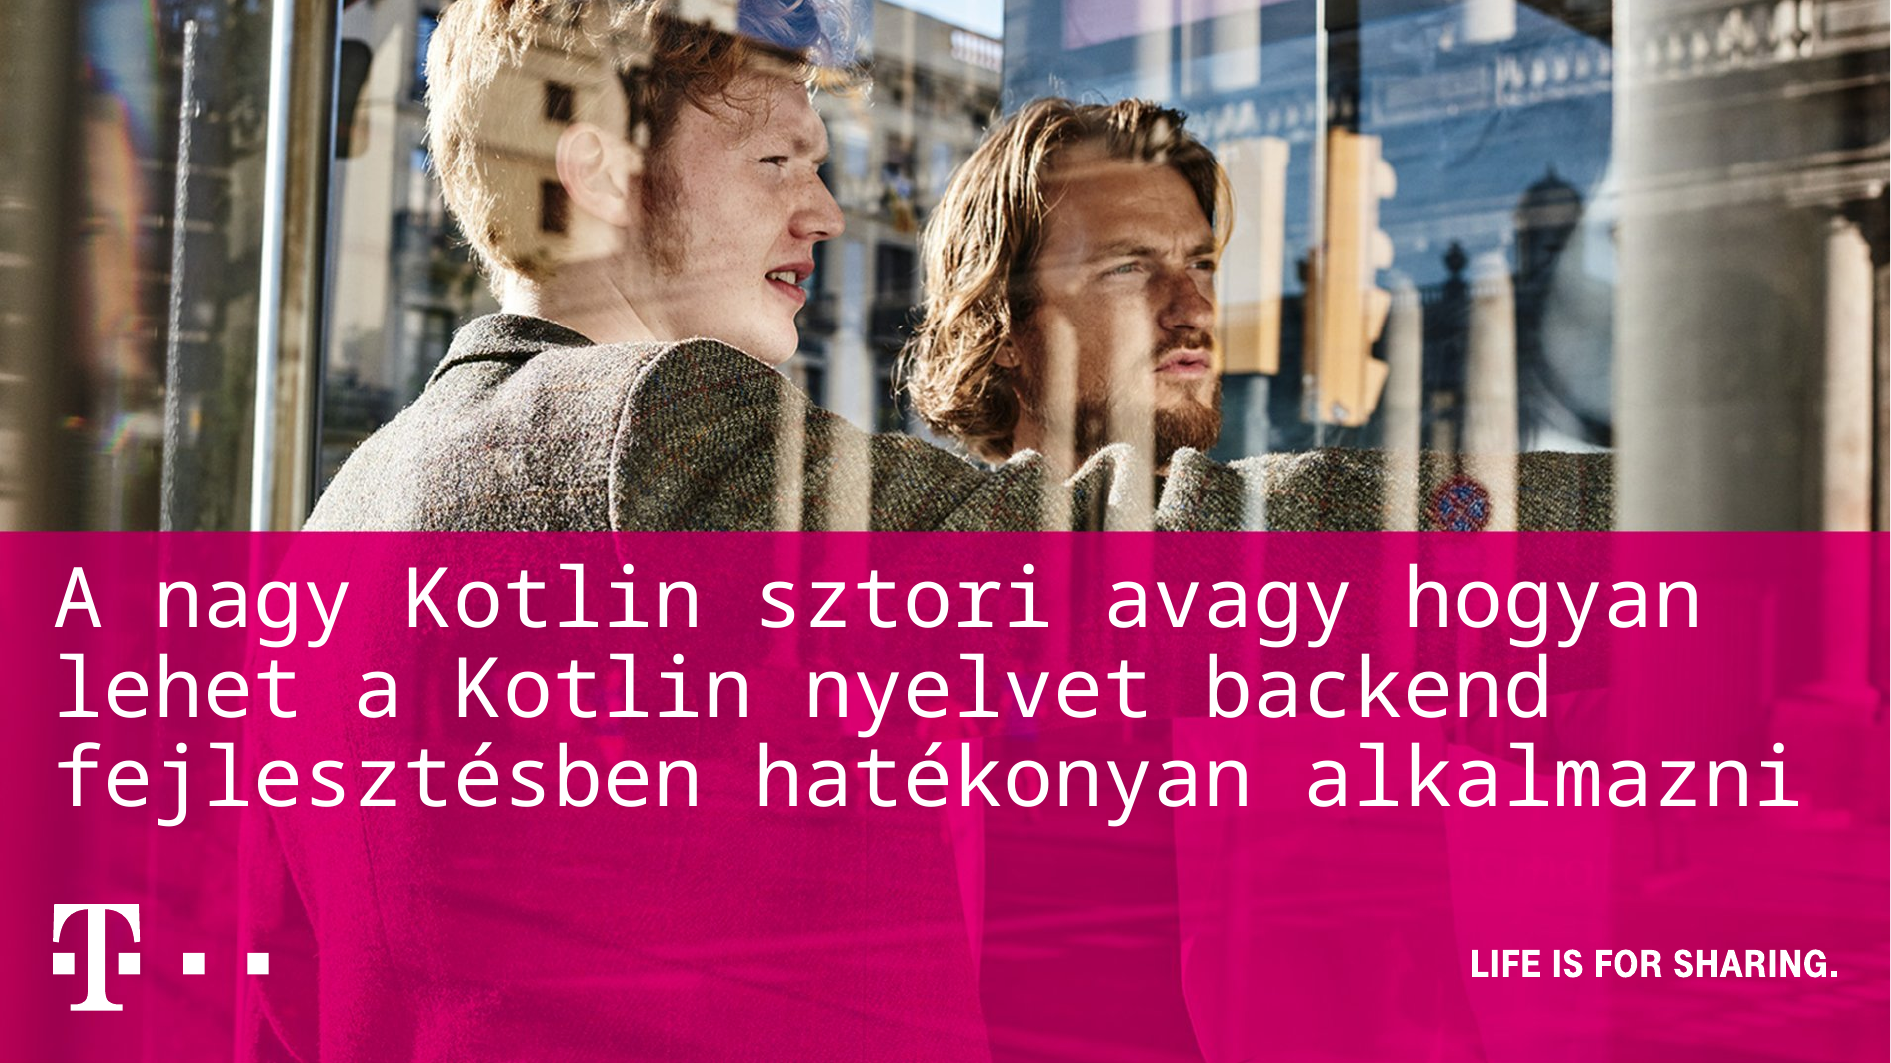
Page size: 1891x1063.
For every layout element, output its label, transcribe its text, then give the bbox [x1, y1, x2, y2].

title A nagy Kotlin sztori avagy hogyan lehet a Kotlin nyelvet backend fejlesztésben hatékonyan alkalmazni [52, 531, 1838, 696]
picture [0, 0, 1891, 1063]
